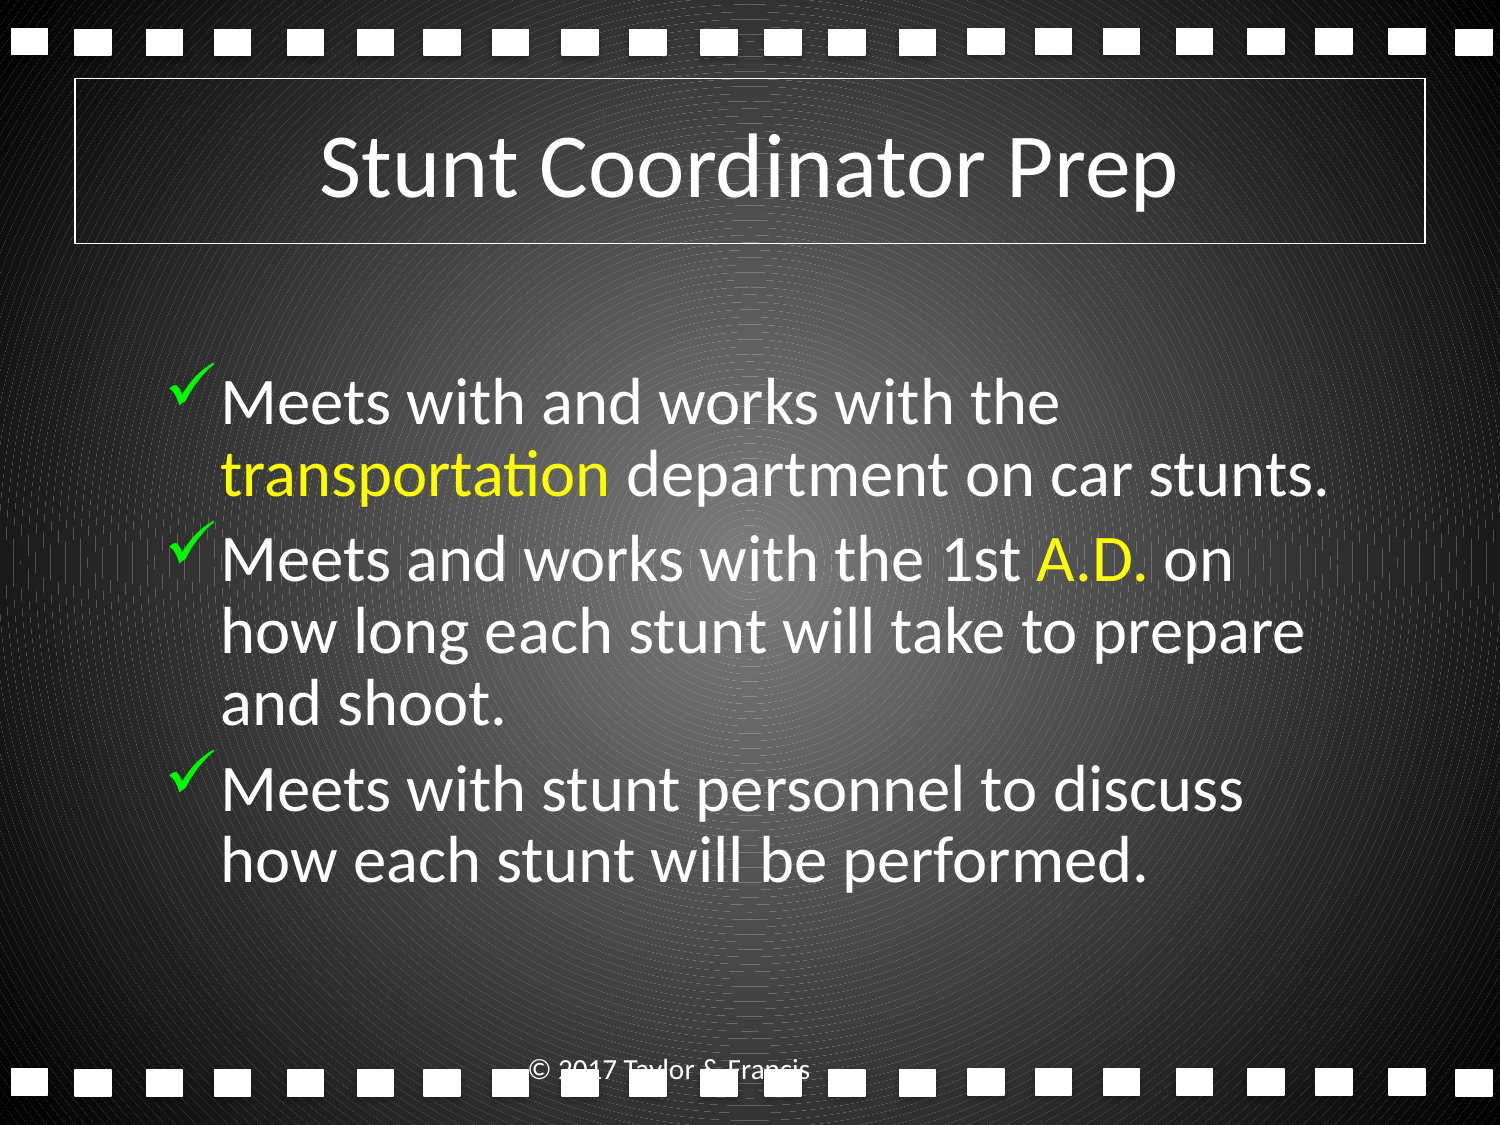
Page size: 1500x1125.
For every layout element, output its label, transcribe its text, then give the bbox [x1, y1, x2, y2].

list Meets with and works with the transportation department on car stunts. Meets and works with the 1st A.D. on how long each stunt will take to prepare and shoot. Meets with stunt personnel to discuss how each stunt will be performed. [149, 359, 1380, 1125]
title Stunt Coordinator Prep [74, 78, 1426, 244]
footer © 2017 Taylor & Francis [512, 1042, 988, 1103]
